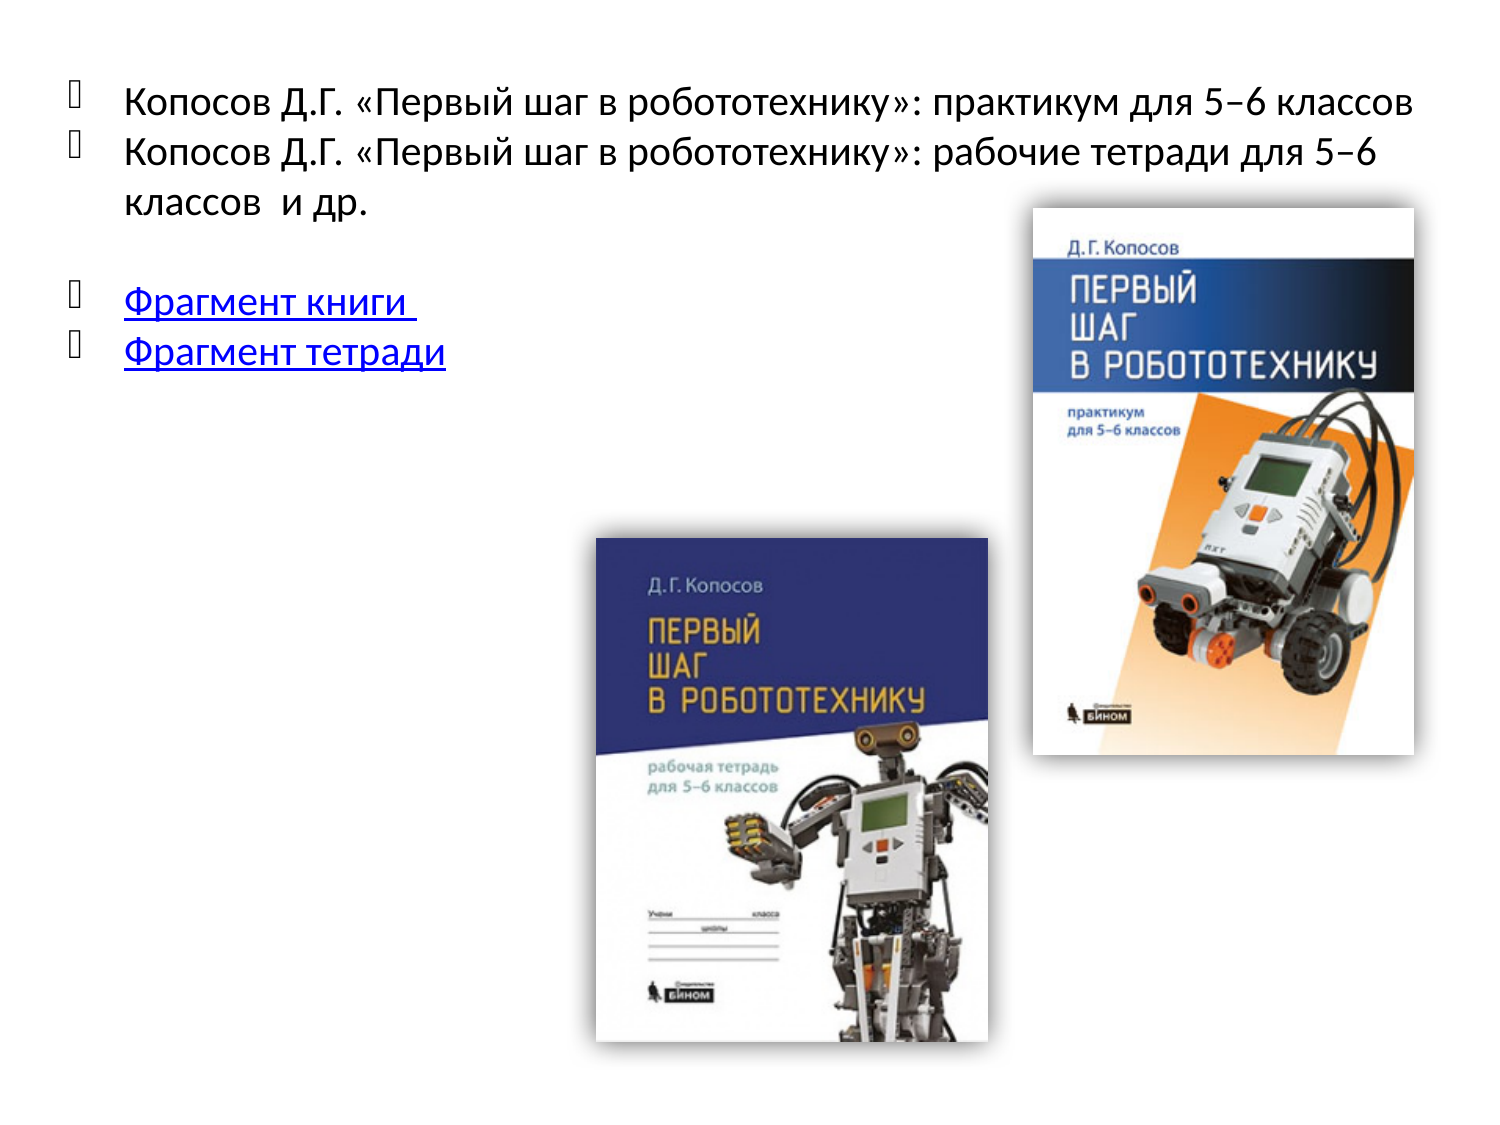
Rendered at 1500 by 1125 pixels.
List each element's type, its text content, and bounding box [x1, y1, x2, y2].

picture [596, 538, 988, 1043]
picture [1033, 207, 1414, 756]
text_box Копосов Д.Г. «Первый шаг в робототехнику»: практикум для 5–6 классов Копосов Д.Г. «Первый шаг в робототехнику»: рабочие тетради для 5–6 классов и др. Фрагмент книги Фрагмент тетради [53, 66, 1436, 382]
